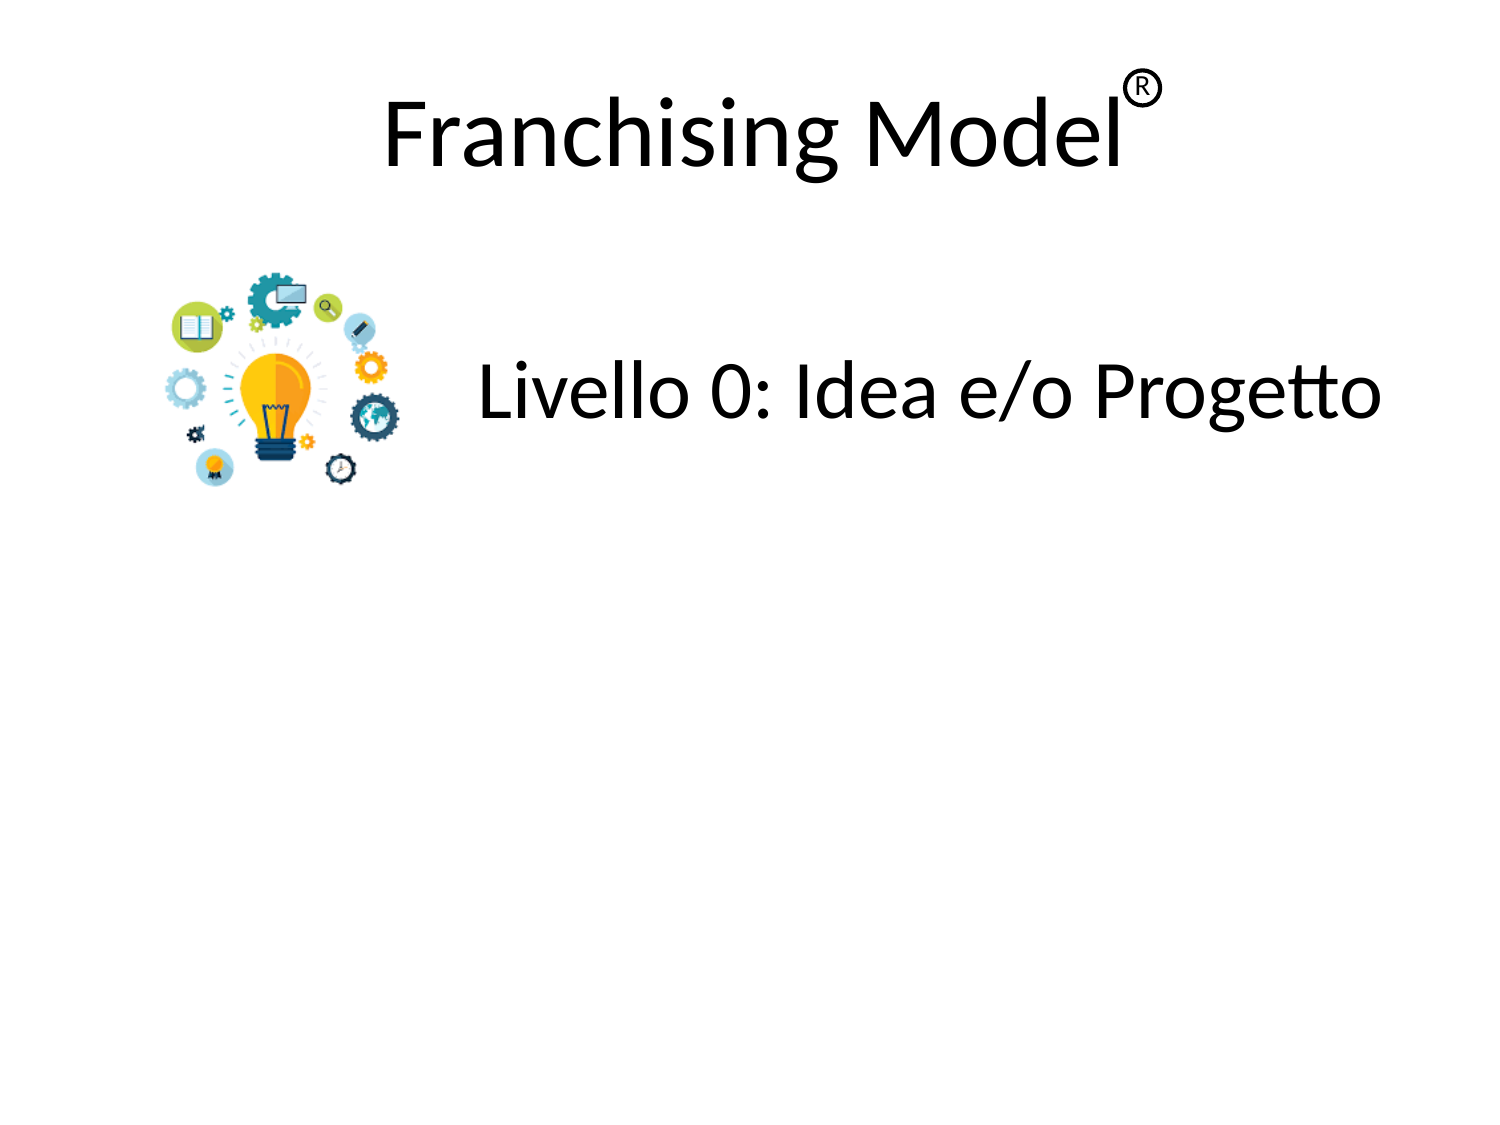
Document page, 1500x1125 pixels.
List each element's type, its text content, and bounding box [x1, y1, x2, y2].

text_box R [1113, 58, 1231, 109]
text_box Livello 0: Idea e/o Progetto [462, 328, 1399, 443]
text_box Franchising Model [367, 58, 1142, 194]
text_box [1122, 68, 1163, 108]
picture [102, 257, 446, 516]
